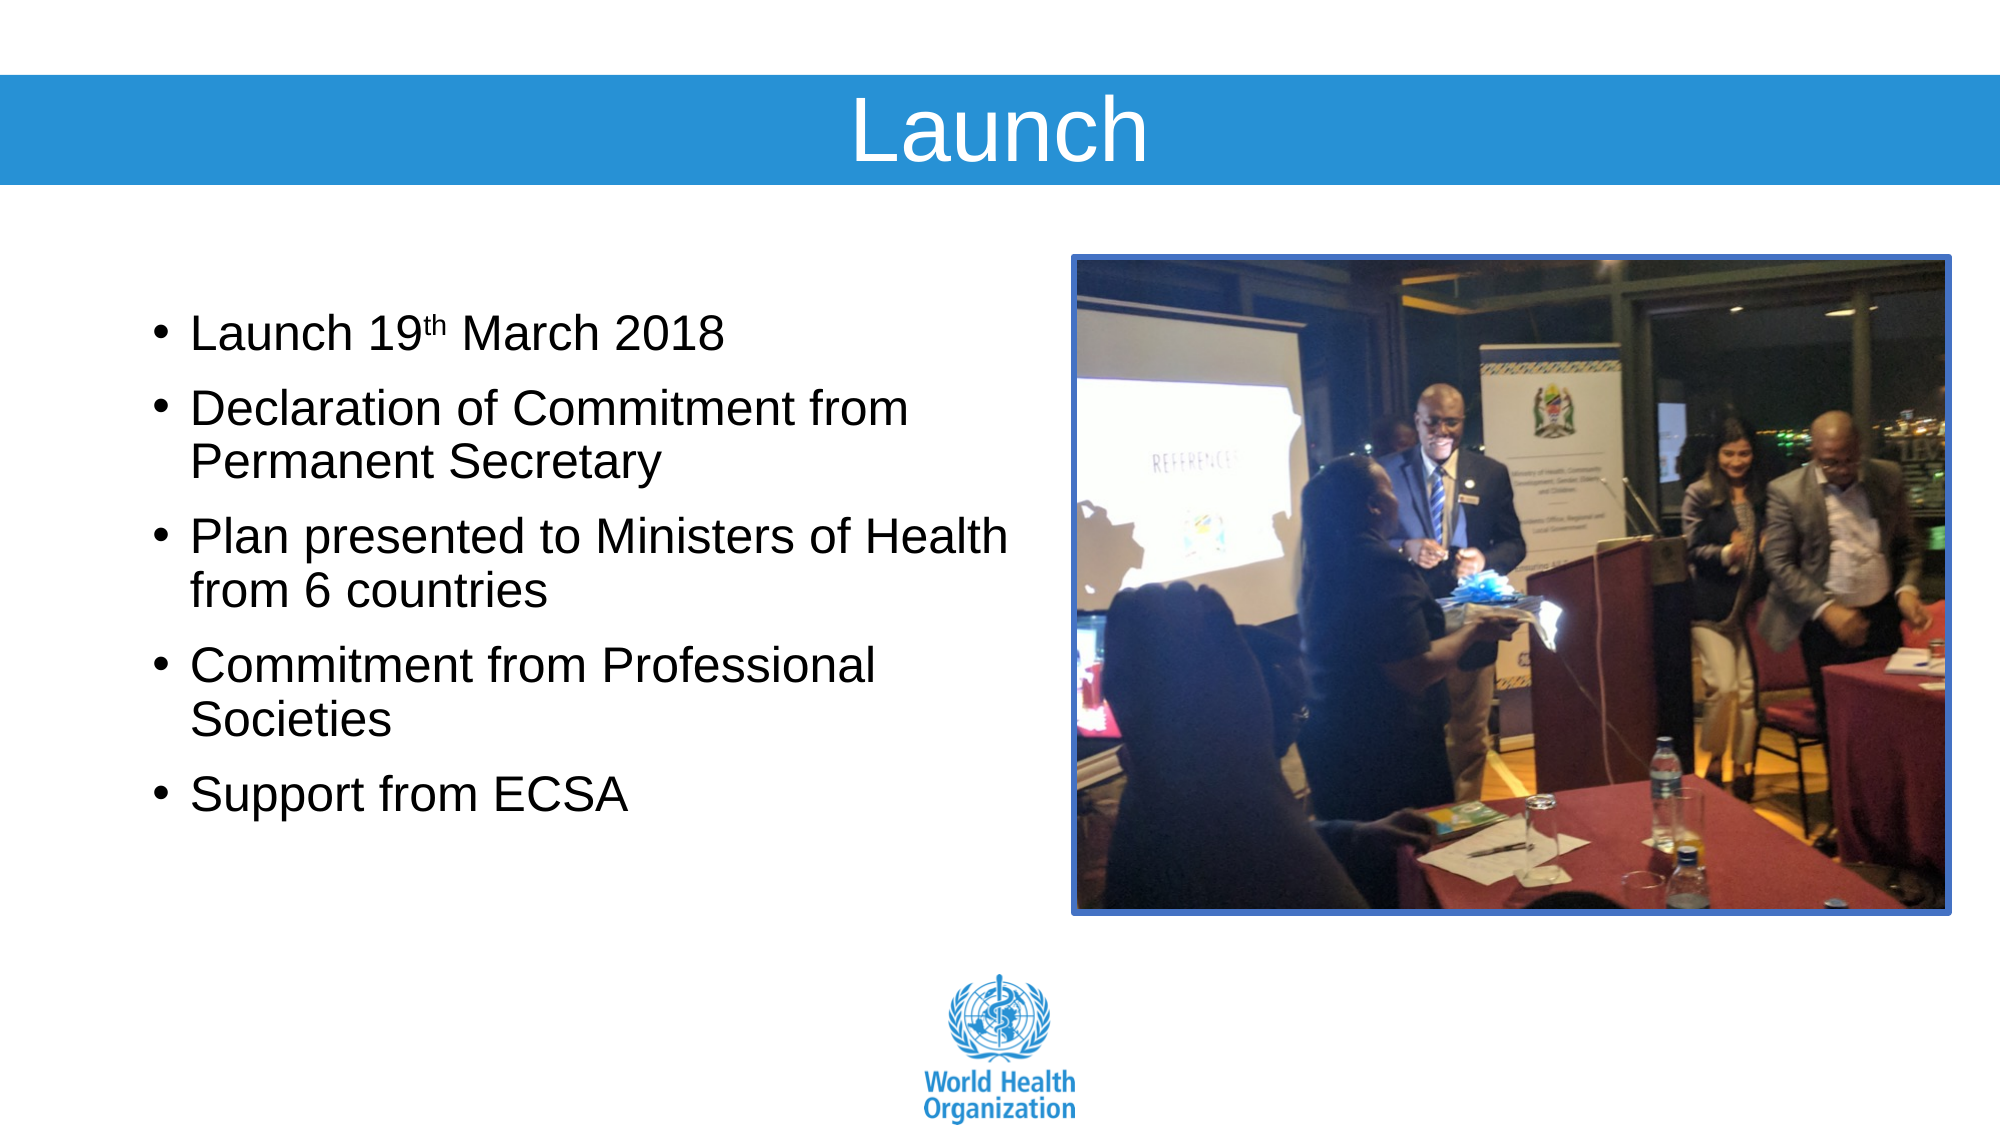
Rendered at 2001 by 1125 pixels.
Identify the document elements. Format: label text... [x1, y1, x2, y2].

title Launch [137, 59, 1863, 205]
list Launch 19th March 2018 Declaration of Commitment from Permanent Secretary Plan presented to Ministers of Health from 6 countries Commitment from Professional Societies Support from ECSA [137, 299, 1077, 1014]
picture [924, 1014, 1075, 1125]
picture [1076, 259, 1946, 910]
